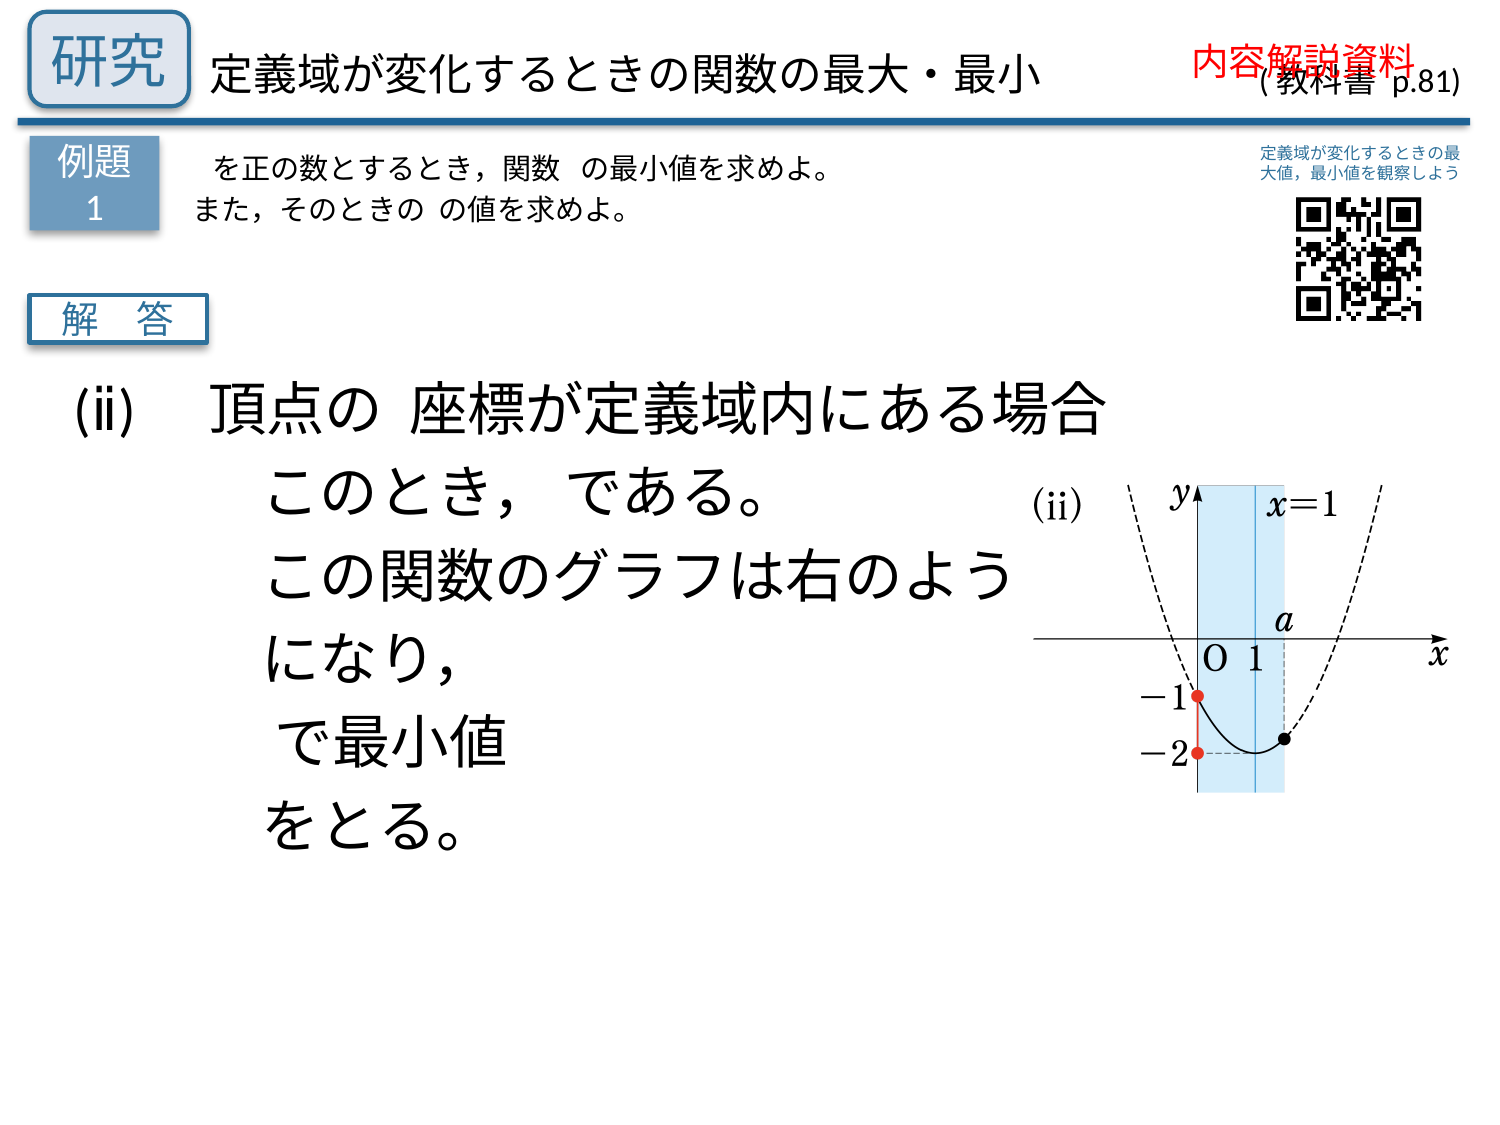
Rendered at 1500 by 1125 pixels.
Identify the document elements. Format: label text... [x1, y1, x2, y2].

list 例題 1 [27, 134, 161, 232]
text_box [1248, 135, 1473, 364]
list 解 答 [27, 293, 209, 345]
text_box 内容解説資料 [1176, 30, 1432, 91]
list (教科書 p.81) [1240, 11, 1477, 107]
list 定義域が変化するときの関数の最大・最小 [194, 11, 1199, 107]
picture [1033, 483, 1449, 793]
